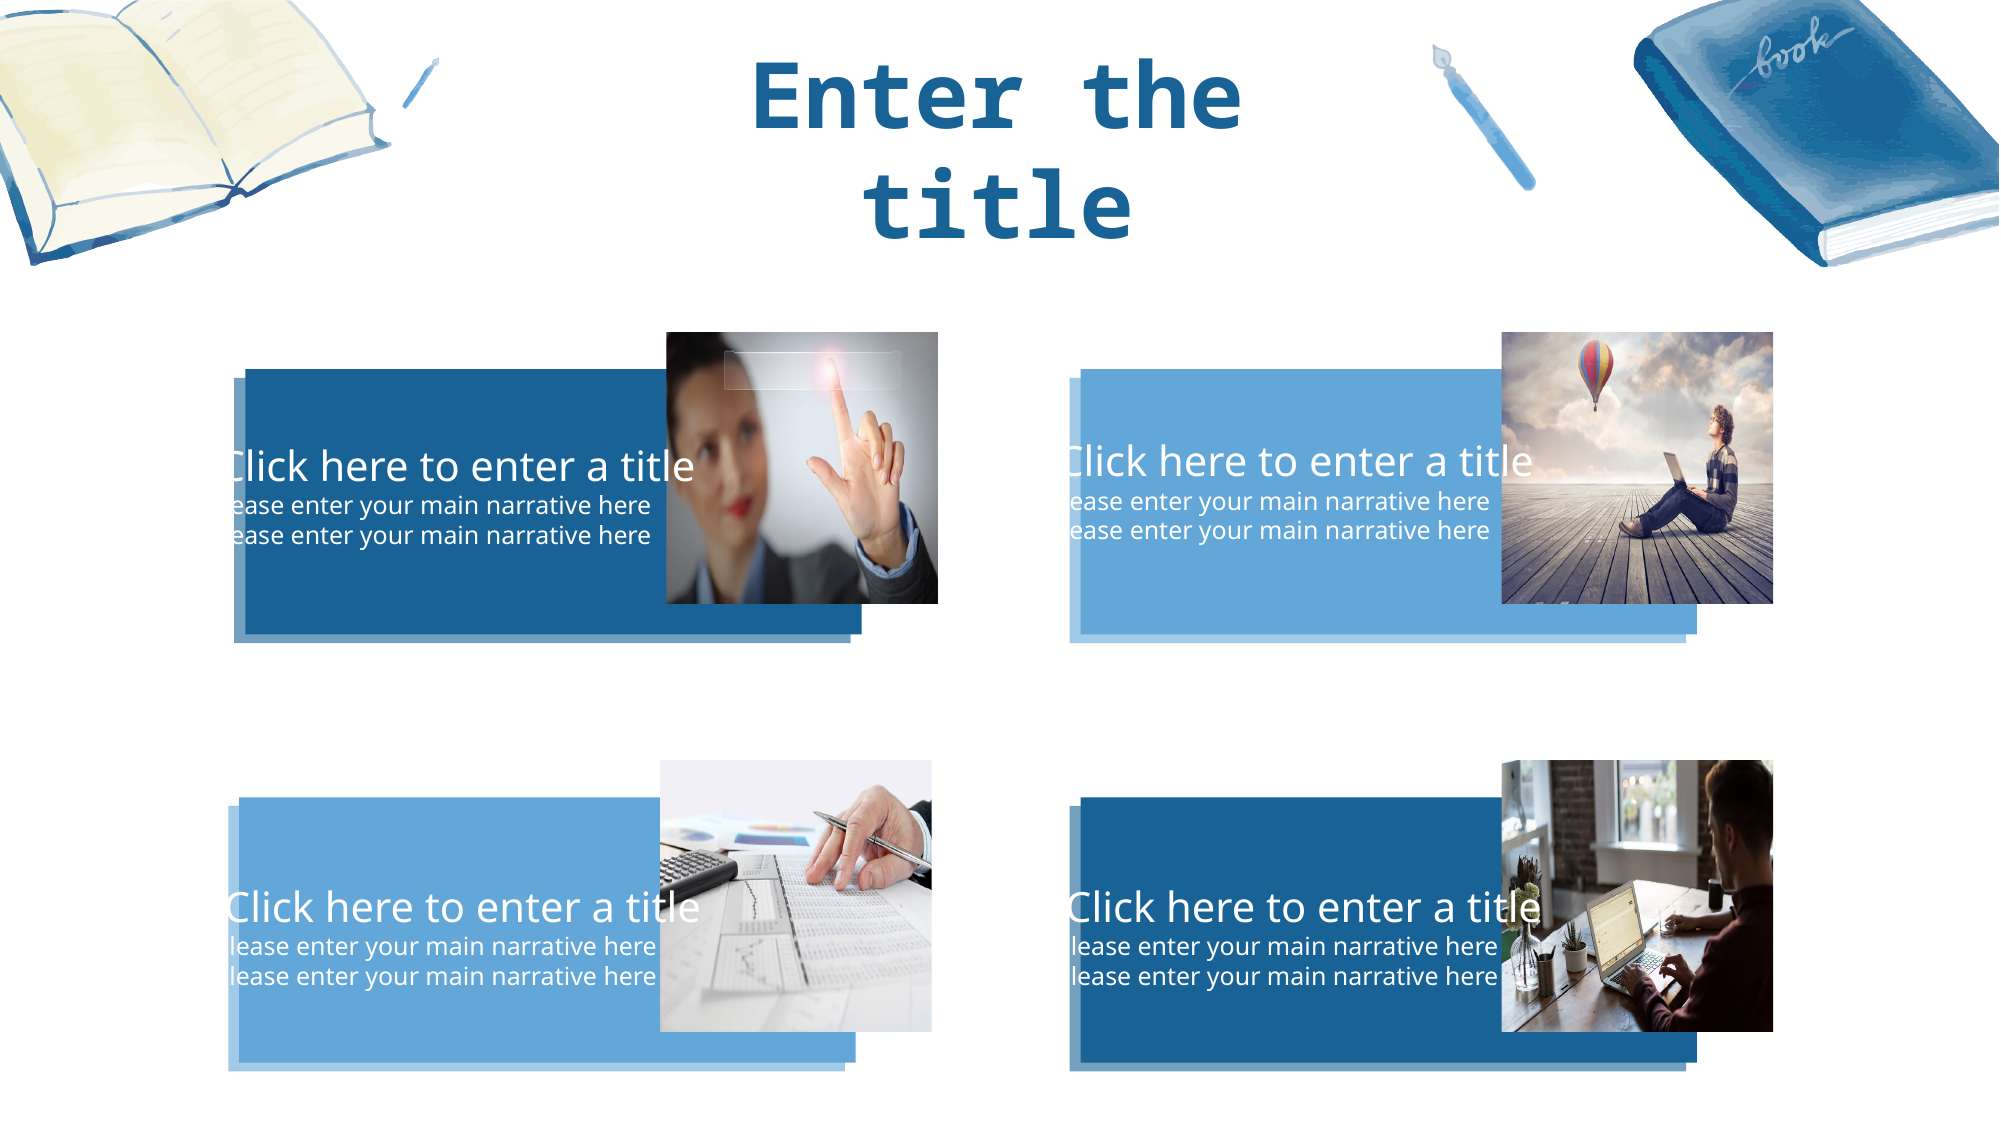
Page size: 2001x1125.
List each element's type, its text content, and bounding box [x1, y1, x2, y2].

picture [1421, 0, 2000, 280]
text_box [1069, 805, 1079, 873]
text_box Click here to enter a title Please enter your main narrative here Please enter your main narrative here [199, 873, 716, 1078]
text_box [1501, 331, 1774, 605]
text_box [659, 760, 933, 1033]
text_box [1079, 368, 1501, 427]
text_box [1069, 377, 1079, 427]
text_box [233, 636, 852, 644]
text_box [716, 1064, 846, 1072]
text_box [665, 331, 939, 605]
text_box [238, 796, 659, 873]
text_box Enter the title [607, 29, 1387, 264]
text_box [716, 1033, 857, 1064]
text_box Click here to enter a title Please enter your main narrative here Please enter your main narrative here [194, 431, 711, 637]
text_box [244, 368, 665, 431]
text_box [1069, 633, 1687, 644]
text_box Click here to enter a title Please enter your main narrative here Please enter your main narrative here [1040, 873, 1557, 1078]
text_box [1557, 1064, 1687, 1072]
text_box [1501, 760, 1774, 1033]
text_box [227, 805, 238, 873]
text_box Click here to enter a title Please enter your main narrative here Please enter your main narrative here [1032, 427, 1550, 633]
picture [0, 0, 447, 280]
text_box [1557, 1033, 1698, 1064]
text_box [711, 605, 863, 636]
text_box [233, 377, 244, 431]
text_box [1079, 605, 1698, 636]
text_box [1079, 796, 1501, 873]
